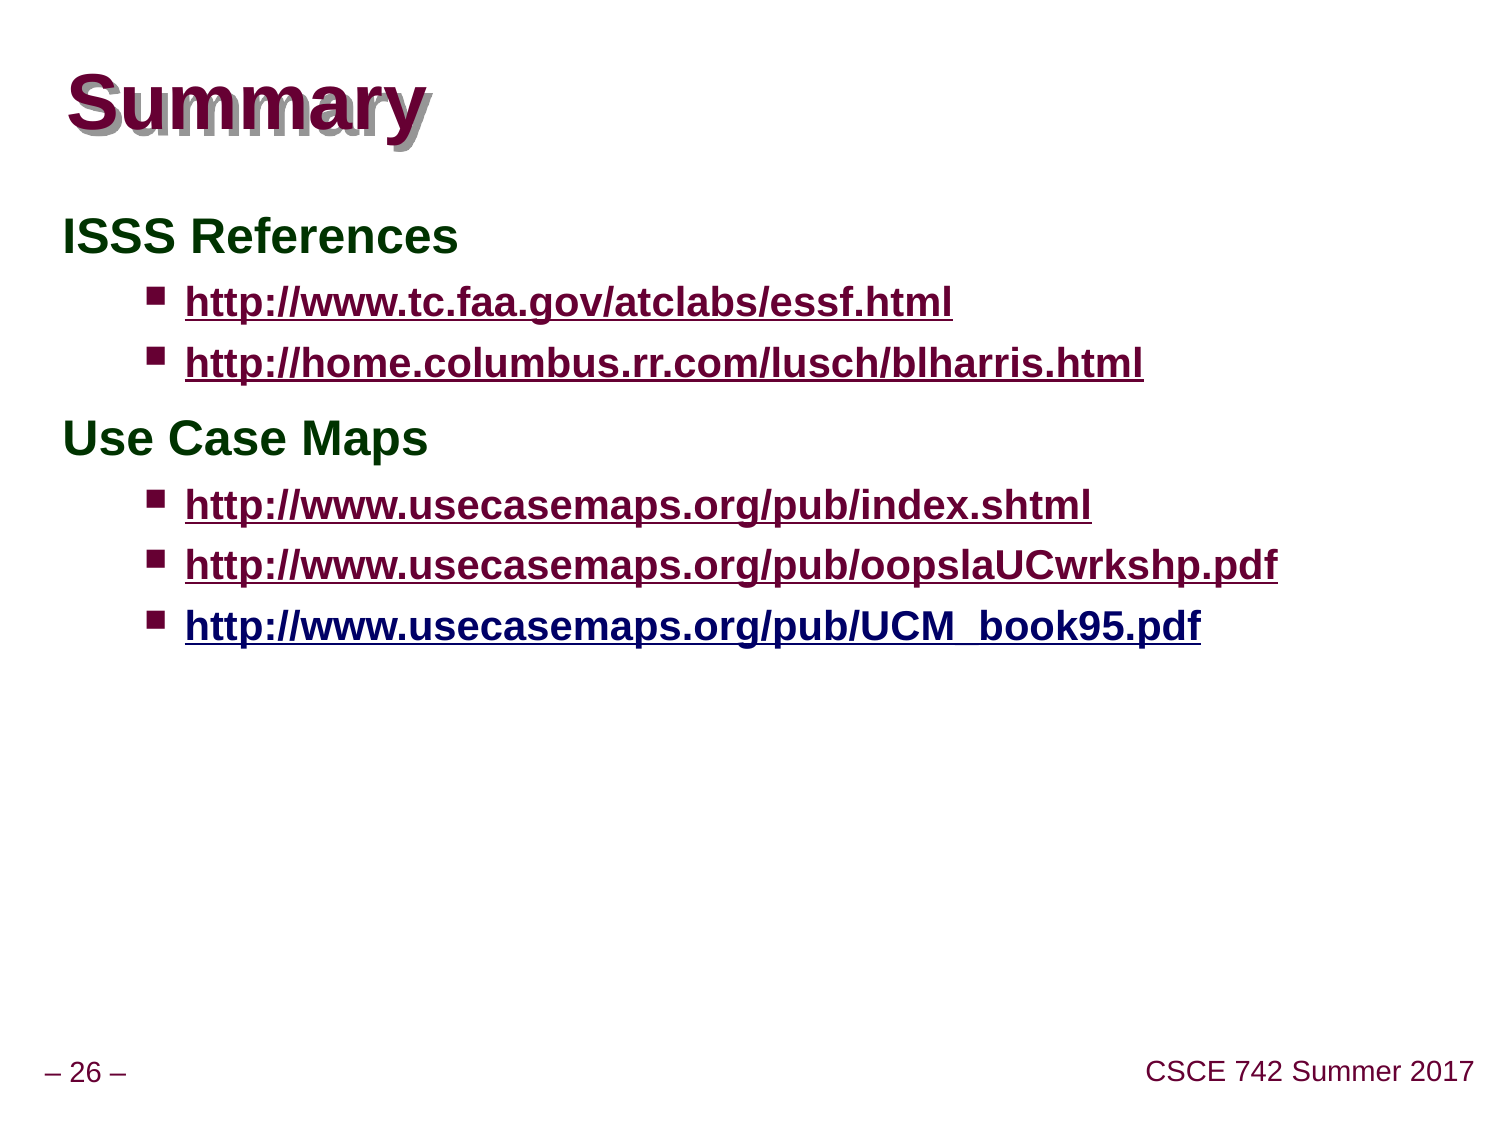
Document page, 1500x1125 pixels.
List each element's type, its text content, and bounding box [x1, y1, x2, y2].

title Summary [66, 40, 1497, 169]
list ISSS References http://www.tc.faa.gov/atclabs/essf.html http://home.columbus.rr.com/lusch/blharris.html Use Case Maps http://www.usecasemaps.org/pub/index.shtml http://www.usecasemaps.org/pub/oopslaUCwrkshp.pdf http://www.usecasemaps.org/pub/UCM_book95.pdf [47, 199, 1411, 1058]
